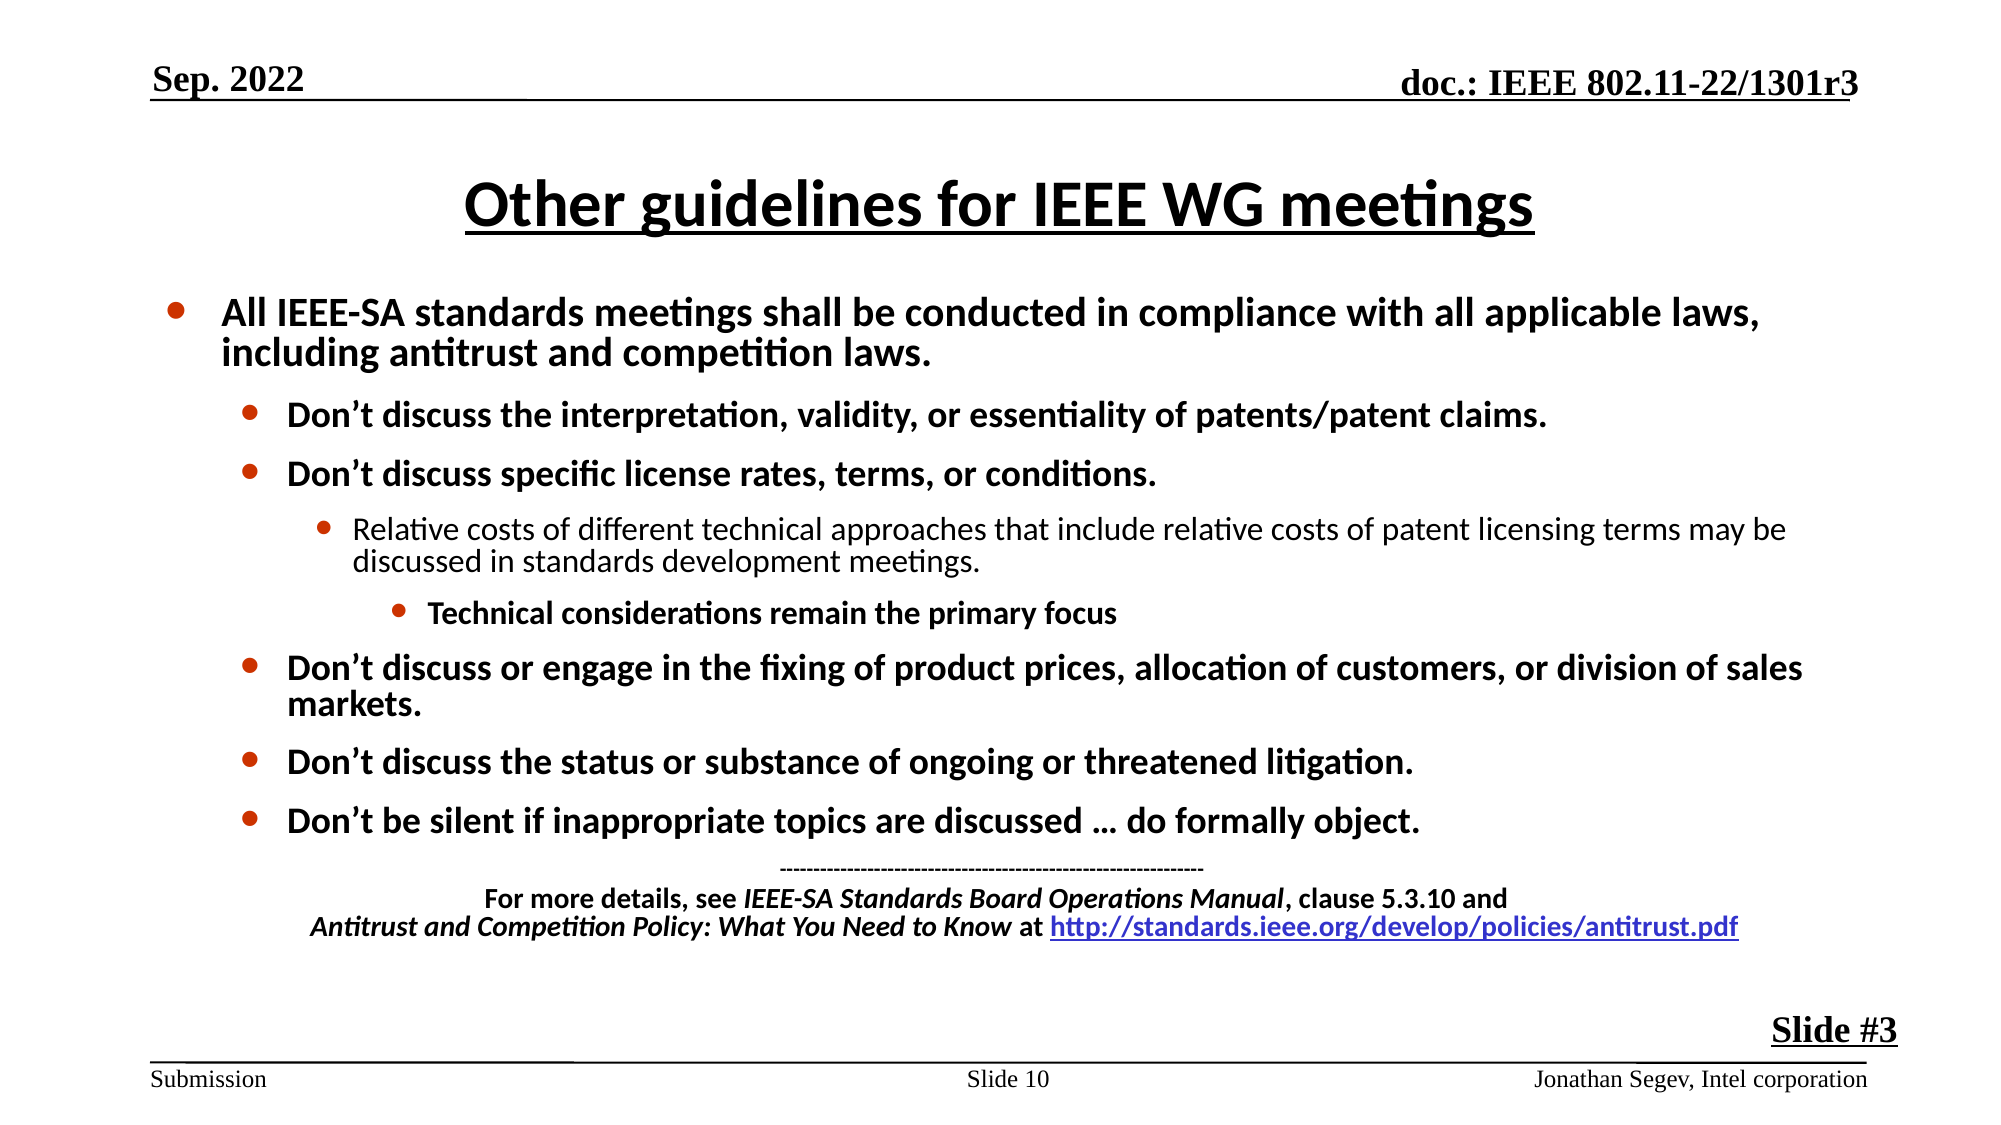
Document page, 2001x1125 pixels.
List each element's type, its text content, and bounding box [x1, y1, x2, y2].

list All IEEE-SA standards meetings shall be conducted in compliance with all applicable laws, including antitrust and competition laws. Don’t discuss the interpretation, validity, or essentiality of patents/patent claims. Don’t discuss specific license rates, terms, or conditions. Relative costs of different technical approaches that include relative costs of patent licensing terms may be discussed in standards development meetings. Technical considerations remain the primary focus Don’t discuss or engage in the fixing of product prices, allocation of customers, or division of sales markets. Don’t discuss the status or substance of ongoing or threatened litigation. Don’t be silent if inappropriate topics are discussed … do formally object. --------------------------------------------------------------- For more details, see IEEE-SA Standards Board Operations Manual, clause 5.3.10 and Antitrust and Competition Policy: What You Need to Know at http://standards.ieee.org/develop/policies/antitrust.pdf [149, 286, 1850, 1000]
text_box Slide #3 [1756, 997, 1913, 1058]
slide_number Slide 10 [950, 1061, 1067, 1123]
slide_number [152, 54, 563, 100]
title Other guidelines for IEEE WG meetings [149, 112, 1850, 286]
footer Jonathan Segev, Intel corporation [1171, 1061, 1869, 1093]
